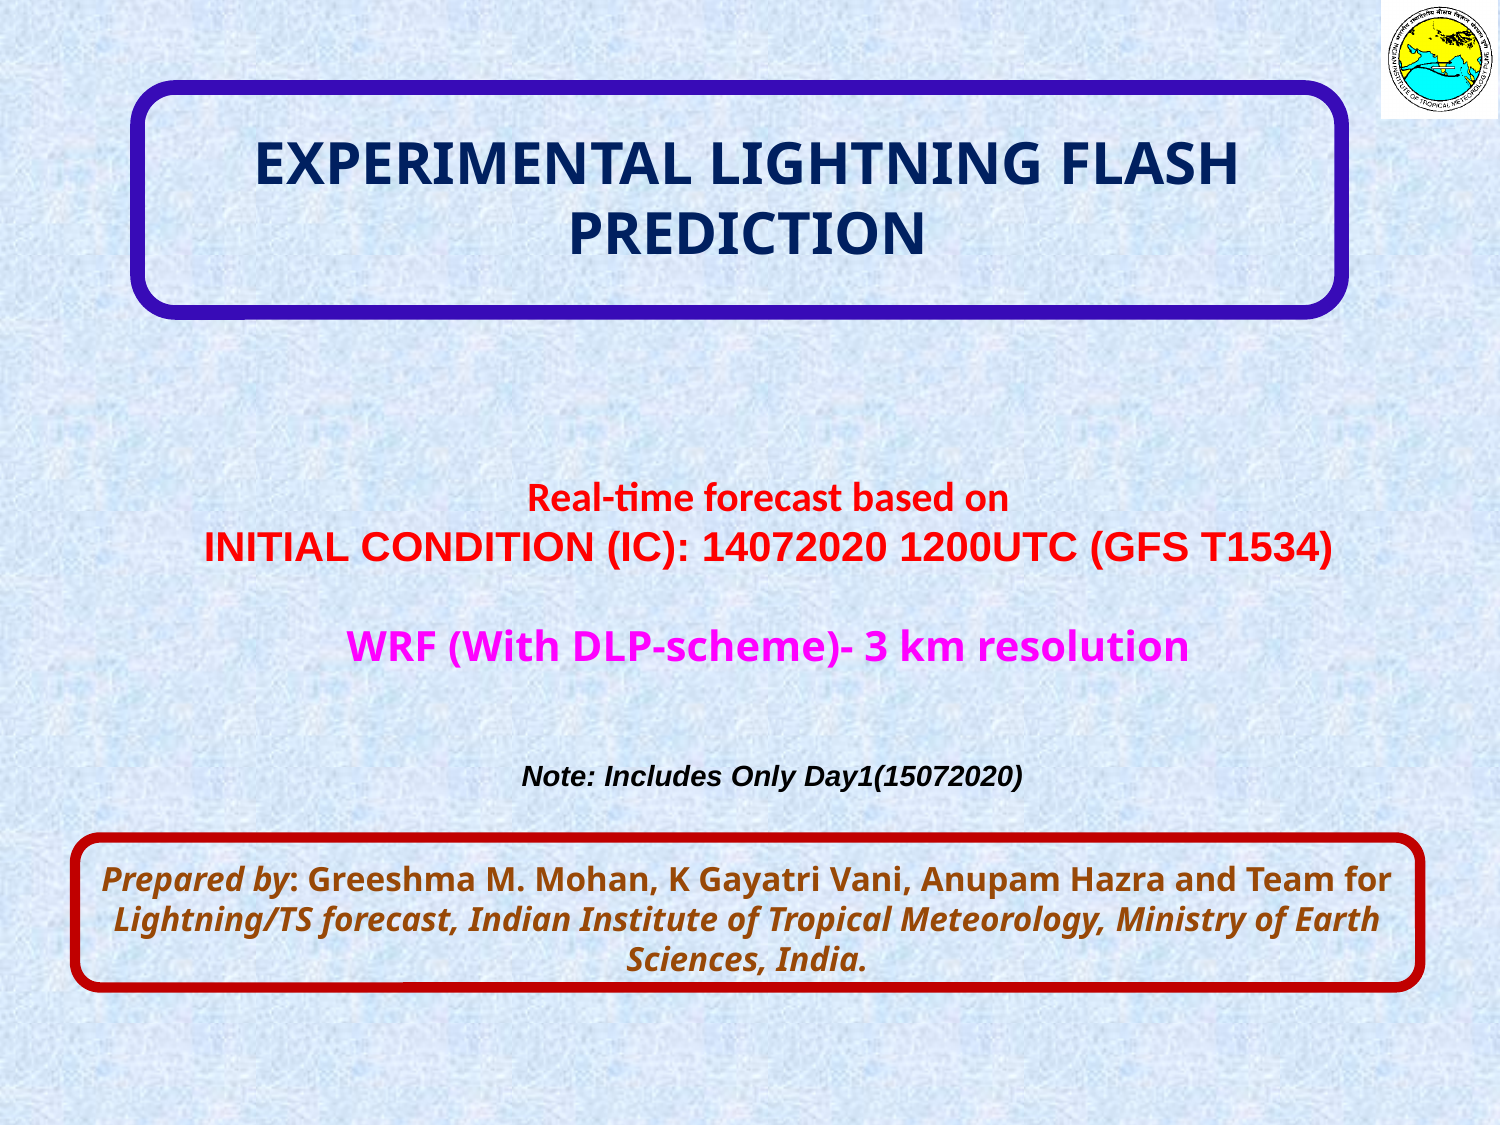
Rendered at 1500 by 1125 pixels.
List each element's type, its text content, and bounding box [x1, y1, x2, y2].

text_box Real-time forecast based on INITIAL CONDITION (IC): 14072020 1200UTC (GFS T1534) WRF (With DLP-scheme)- 3 km resolution [87, 462, 1450, 678]
picture [0, 0, 1500, 1125]
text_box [137, 87, 1357, 313]
text_box Note: Includes Only Day1(15072020) [87, 749, 1458, 800]
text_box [62, 837, 1433, 988]
